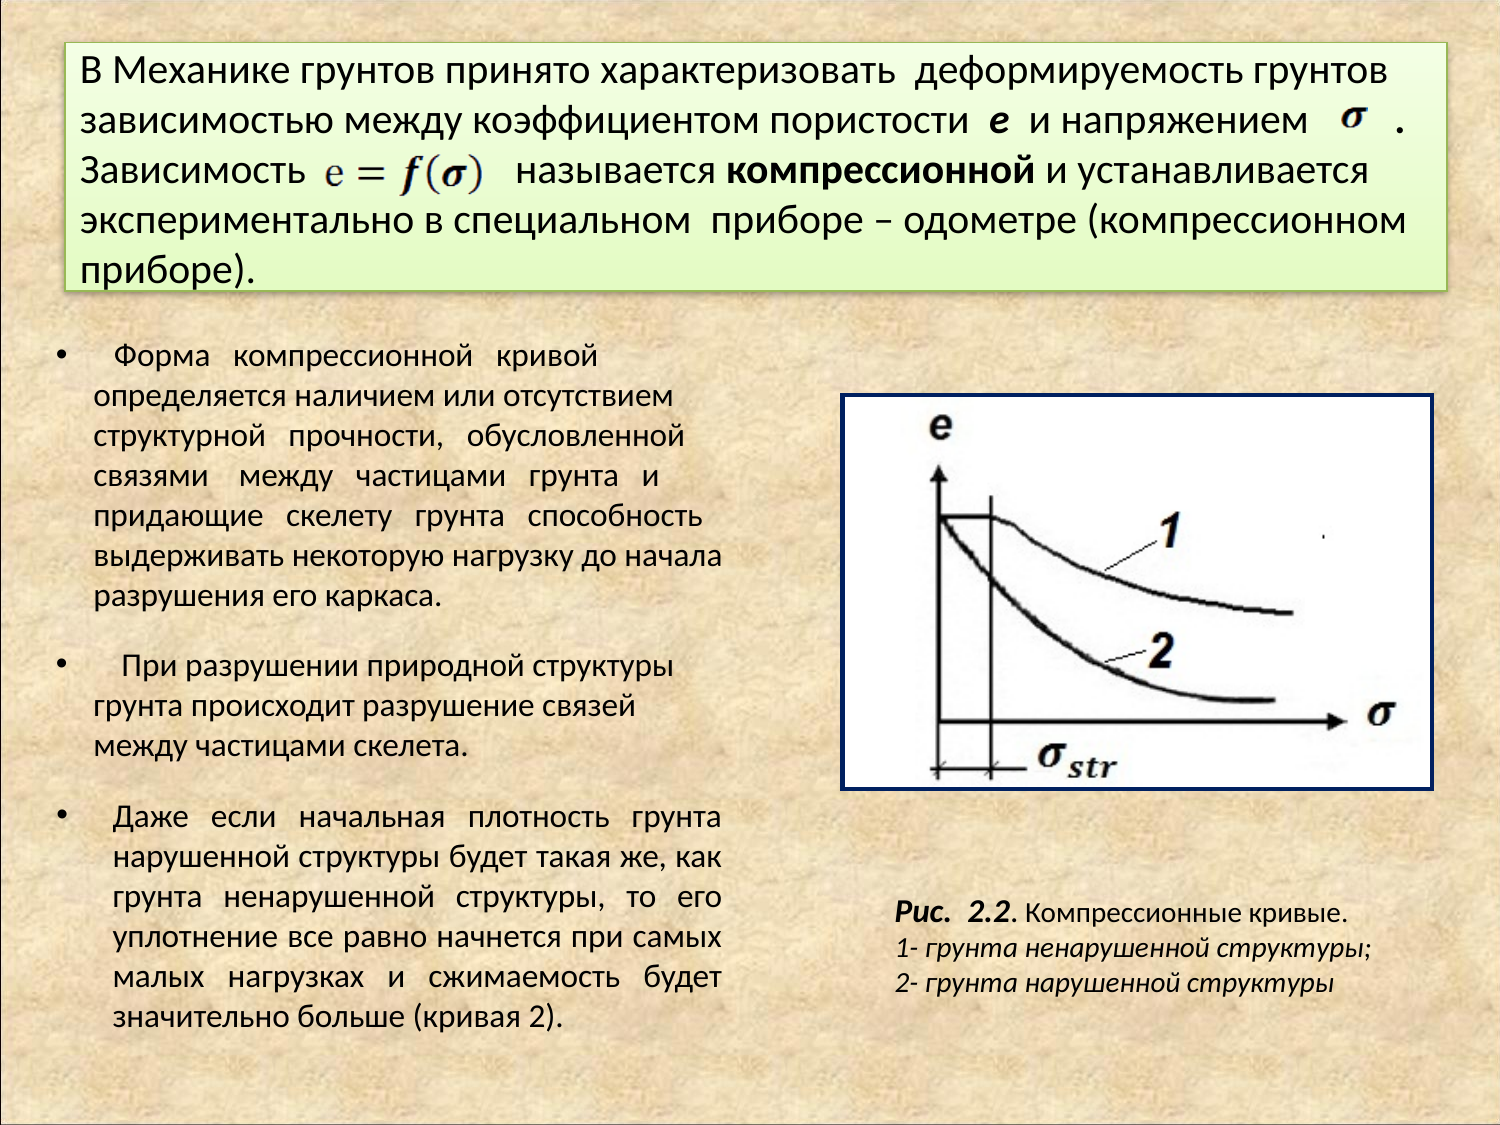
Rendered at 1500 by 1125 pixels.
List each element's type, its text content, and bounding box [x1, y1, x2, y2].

list Даже если начальная плотность грунта нарушенной структуры будет такая же, как грунта ненарушенной структуры, то его уплотнение все равно начнется при самых малых нагрузках и сжимаемость будет значительно больше (кривая 2). [40, 786, 738, 1048]
picture [0, 1, 1500, 1125]
text_box Рис. 2.2. Компрессионные кривые. 1- грунта ненарушенной структуры; 2- грунта нарушенной структуры [879, 881, 1459, 1007]
title В Механике грунтов принято характеризовать деформируемость грунтов зависимостью между коэффициентом пористости е и напряжением . Зависимость называется компрессионной и устанавливается экспериментально в специальном приборе – одометре (компрессионном приборе). [64, 42, 1448, 292]
text_box Форма компрессионной кривой определяется наличием или отсутствием структурной прочности, обусловленной связями между частицами грунта и придающие скелету грунта способность выдерживать некоторую нагрузку до начала разрушения его каркаса. При разрушении природной структуры грунта происходит разрушение связей между частицами скелета. [41, 326, 750, 846]
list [844, 396, 1431, 788]
list [820, 266, 1460, 315]
